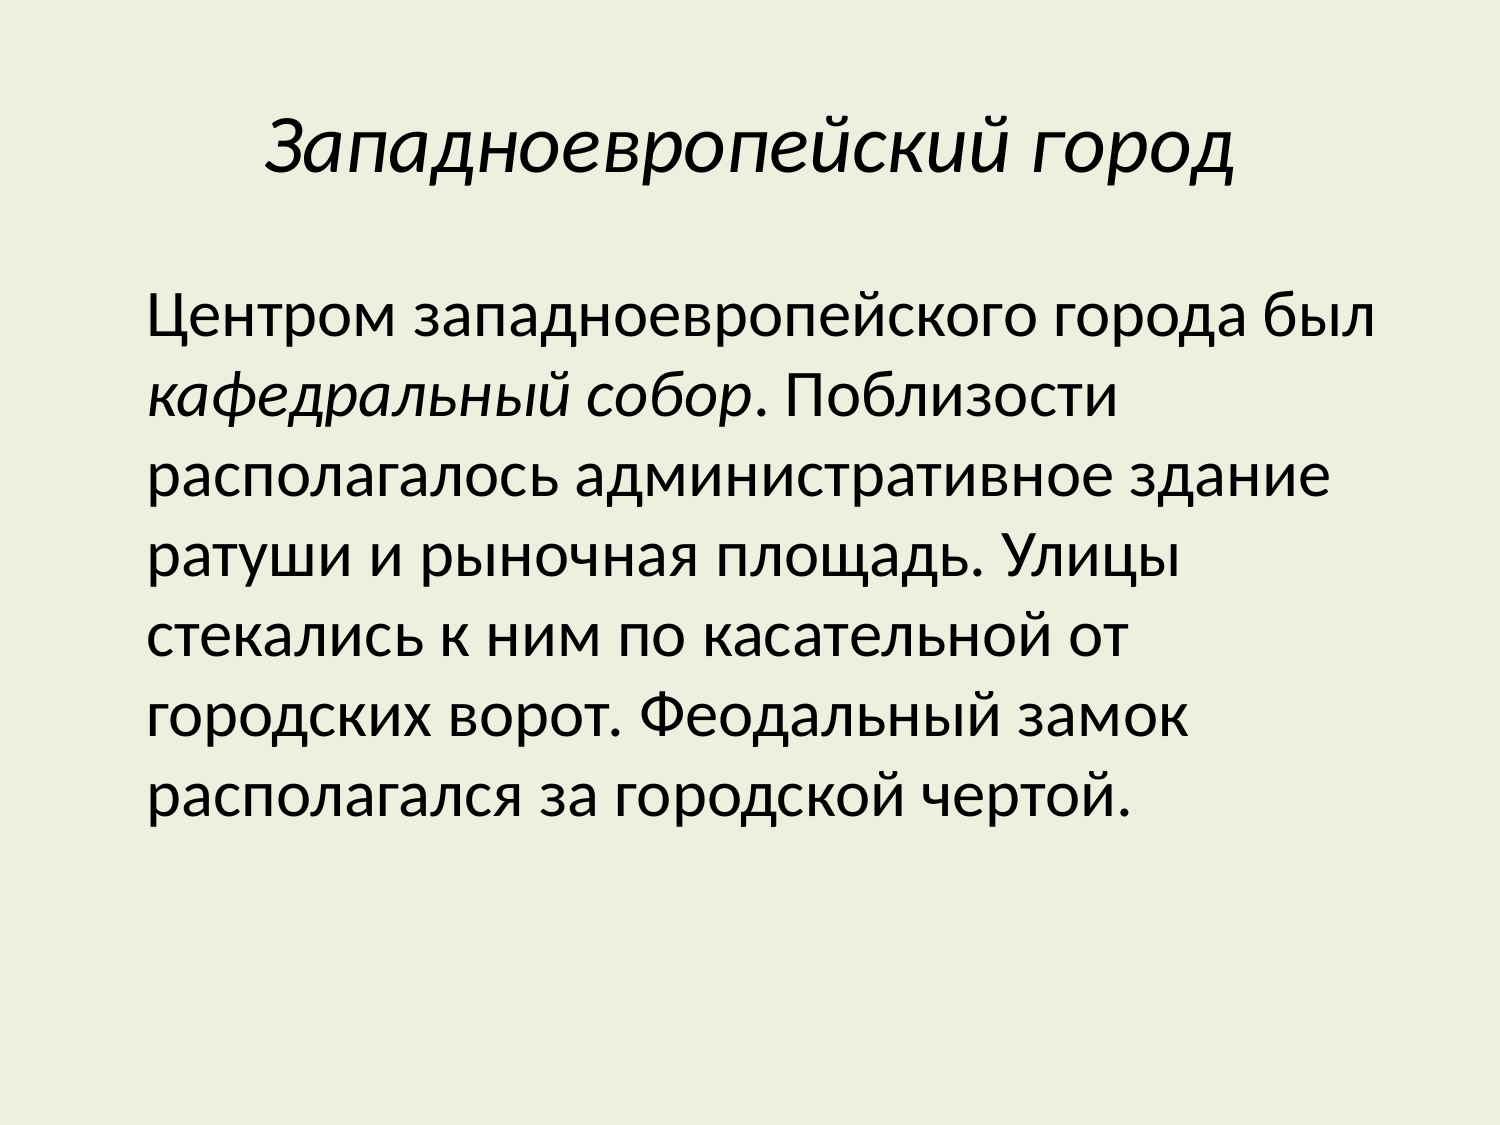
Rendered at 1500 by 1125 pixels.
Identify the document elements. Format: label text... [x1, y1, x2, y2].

list Центром западноевропейского города был кафедральный собор. Поблизости располагалось административное здание ратуши и рыночная площадь. Улицы стекались к ним по касательной от городских ворот. Феодальный замок располагался за городской чертой. [74, 262, 1426, 1006]
title Западноевропейский город [74, 44, 1426, 233]
